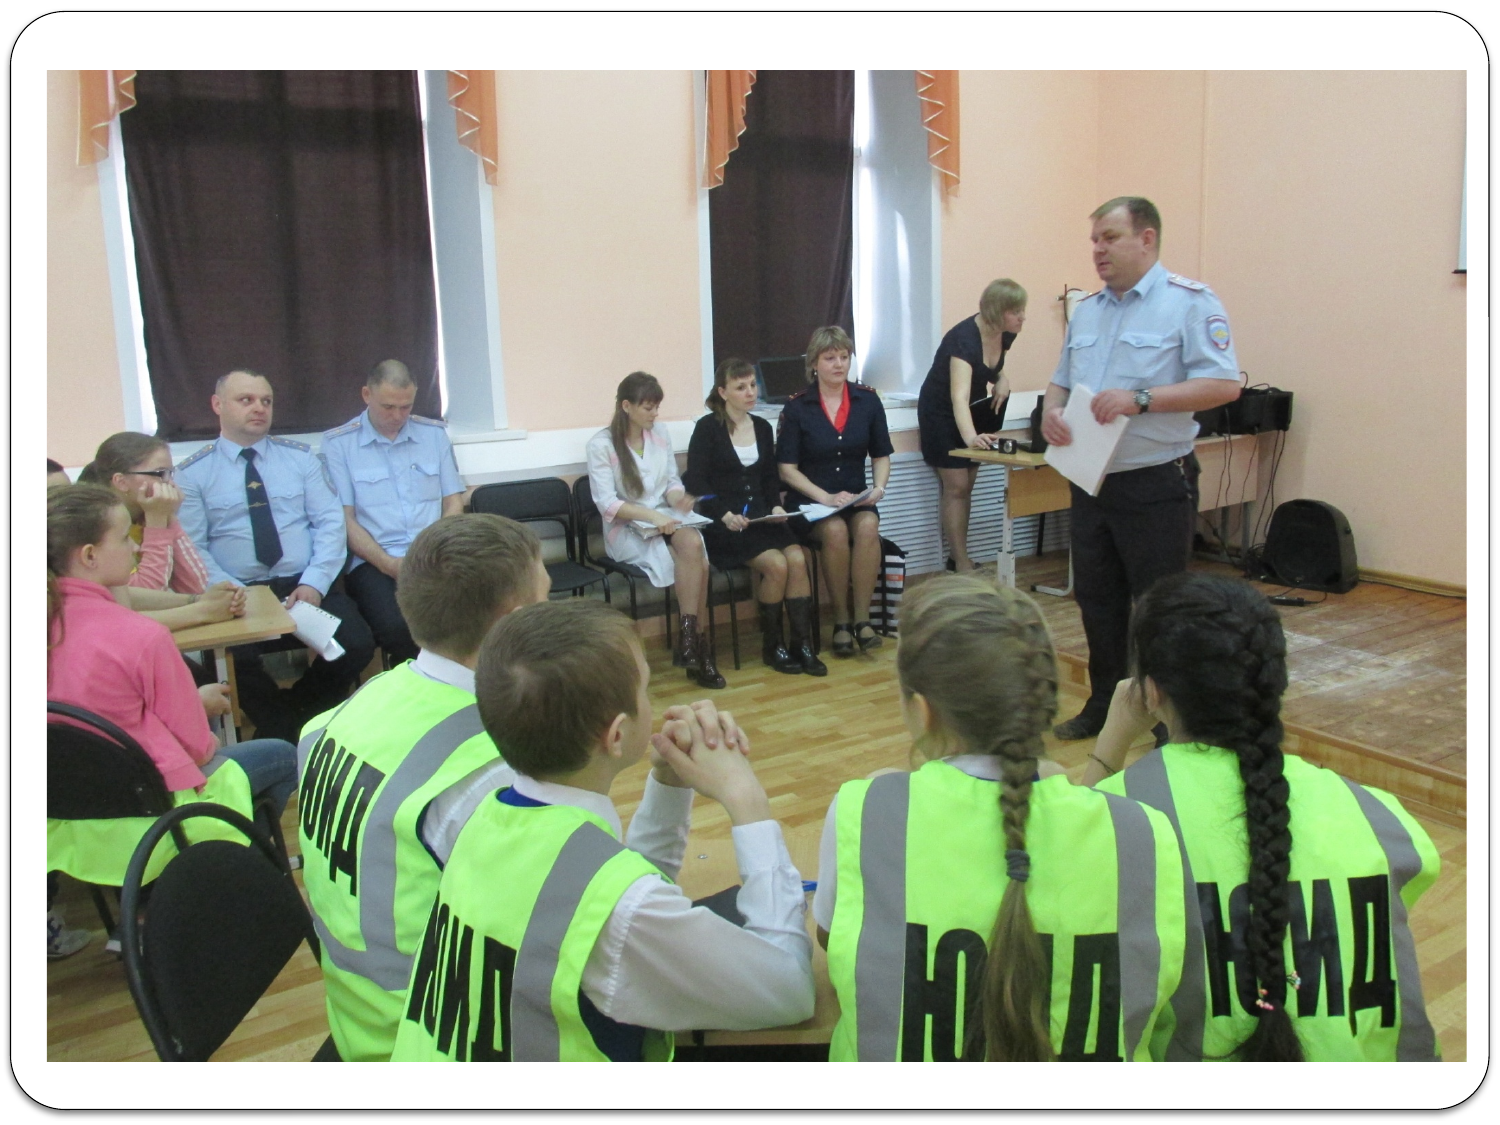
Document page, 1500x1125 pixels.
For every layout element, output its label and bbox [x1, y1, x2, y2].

picture [46, 70, 1467, 1063]
